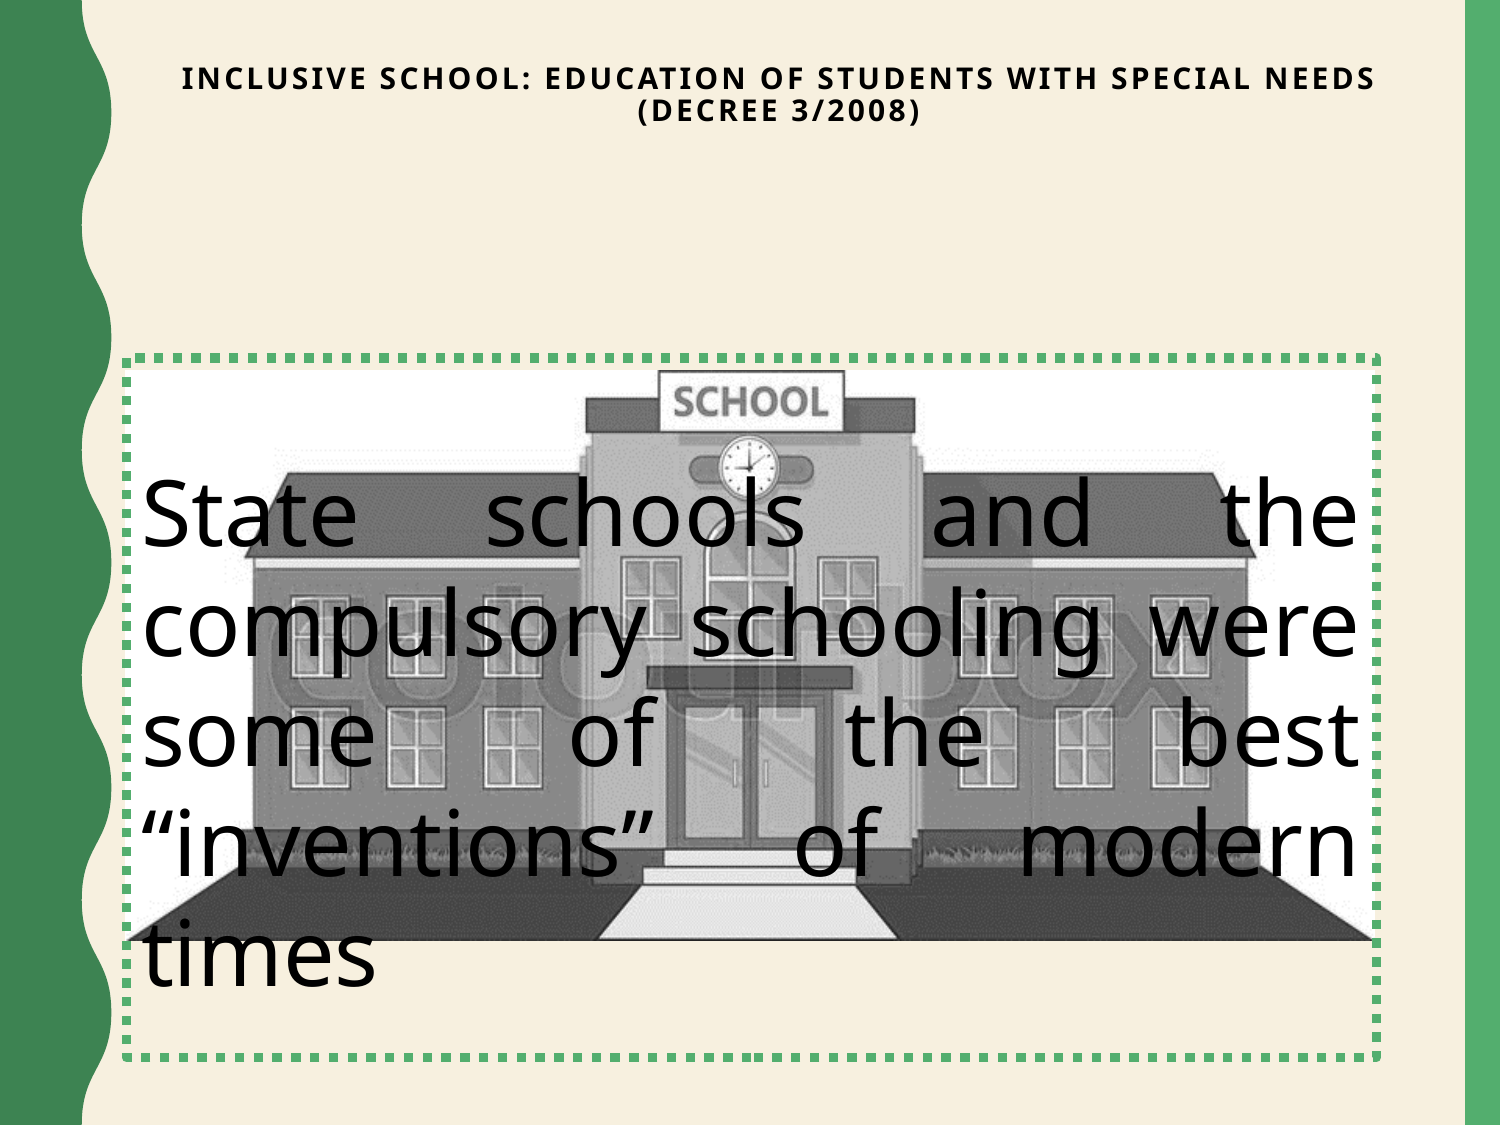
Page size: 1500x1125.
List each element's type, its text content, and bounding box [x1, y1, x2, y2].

title Inclusive School: education of students with Special Needs (Decree 3/2008) [105, 0, 1456, 235]
text_box State schools and the compulsory schooling were some of the best “inventions” of modern times [126, 357, 1377, 1058]
picture [124, 370, 1376, 941]
